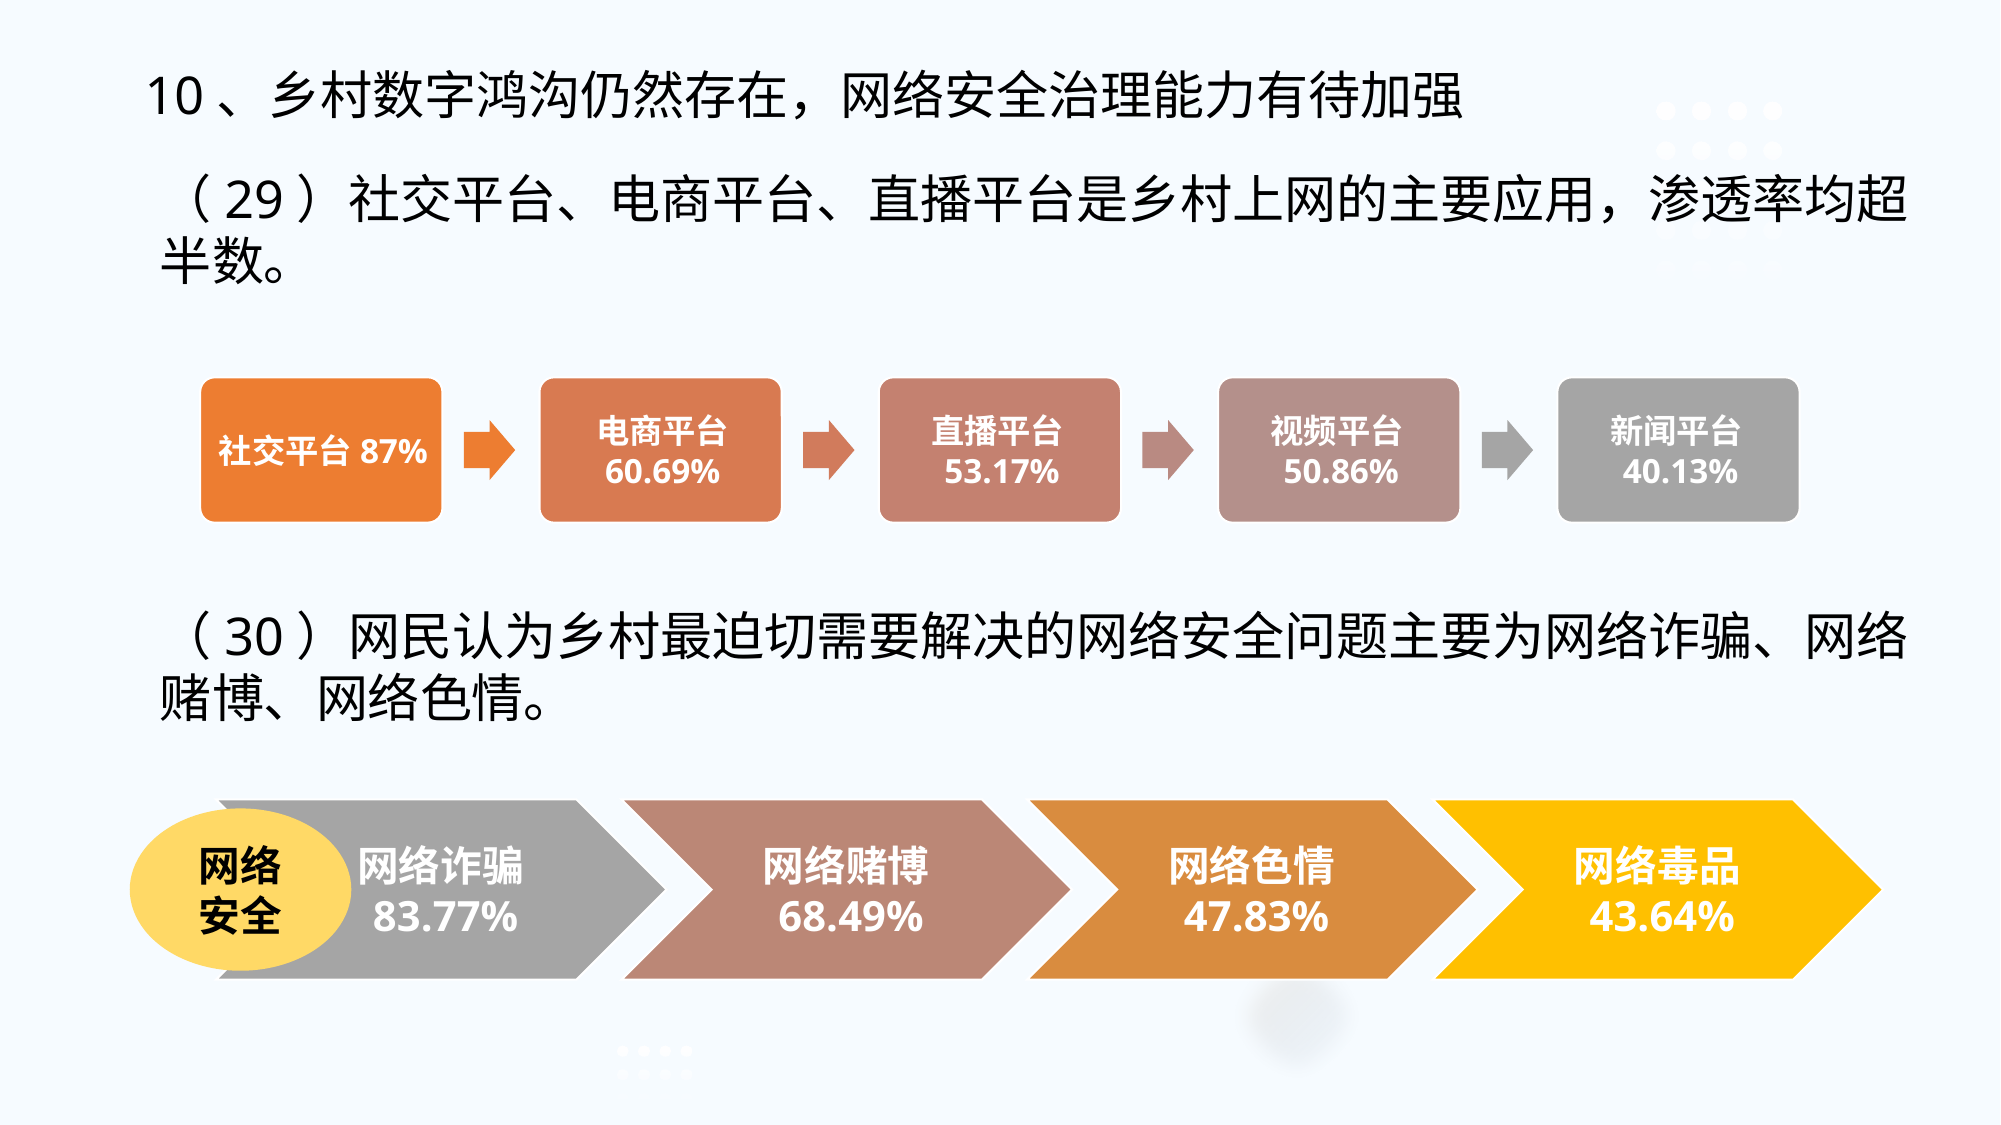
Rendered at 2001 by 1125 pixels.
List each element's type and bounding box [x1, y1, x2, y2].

text_box [199, 318, 1801, 582]
text_box [215, 733, 1884, 1046]
text_box [0, 0, 2000, 1125]
